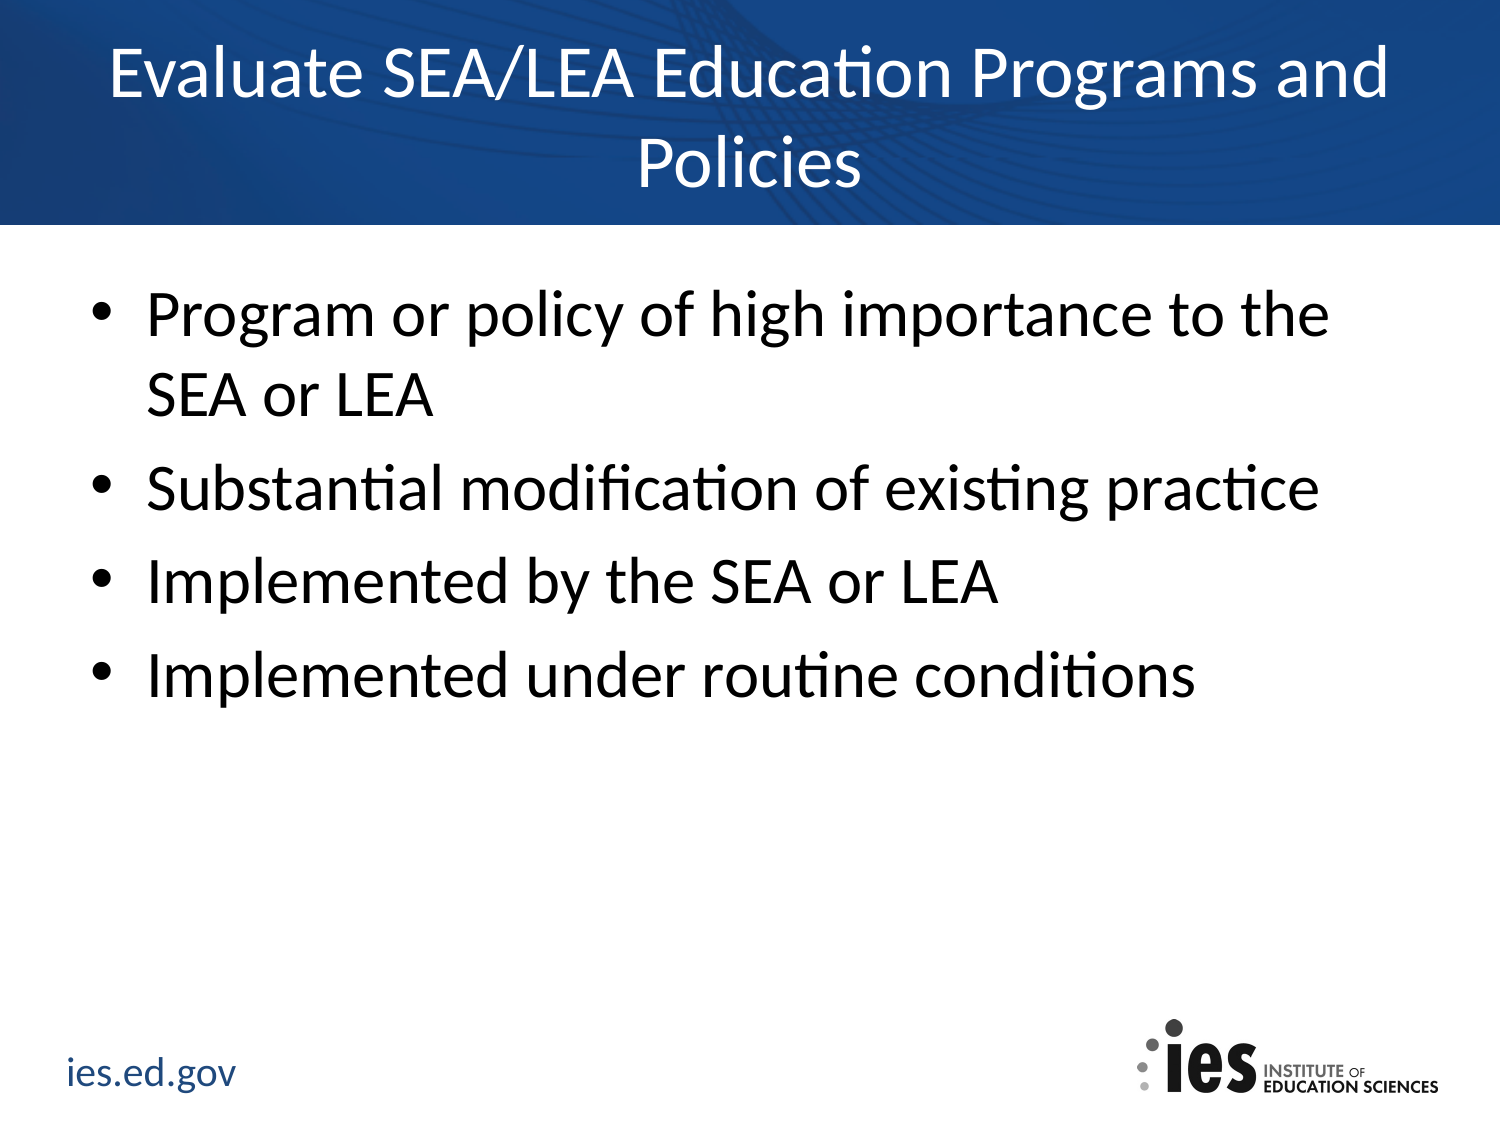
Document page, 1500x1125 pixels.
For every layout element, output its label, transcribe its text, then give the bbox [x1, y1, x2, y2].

title Evaluate SEA/LEA Education Programs and Policies [0, 0, 1500, 225]
picture [1137, 1019, 1438, 1093]
list Program or policy of high importance to the SEA or LEA Substantial modification of existing practice Implemented by the SEA or LEA Implemented under routine conditions [75, 262, 1425, 1005]
